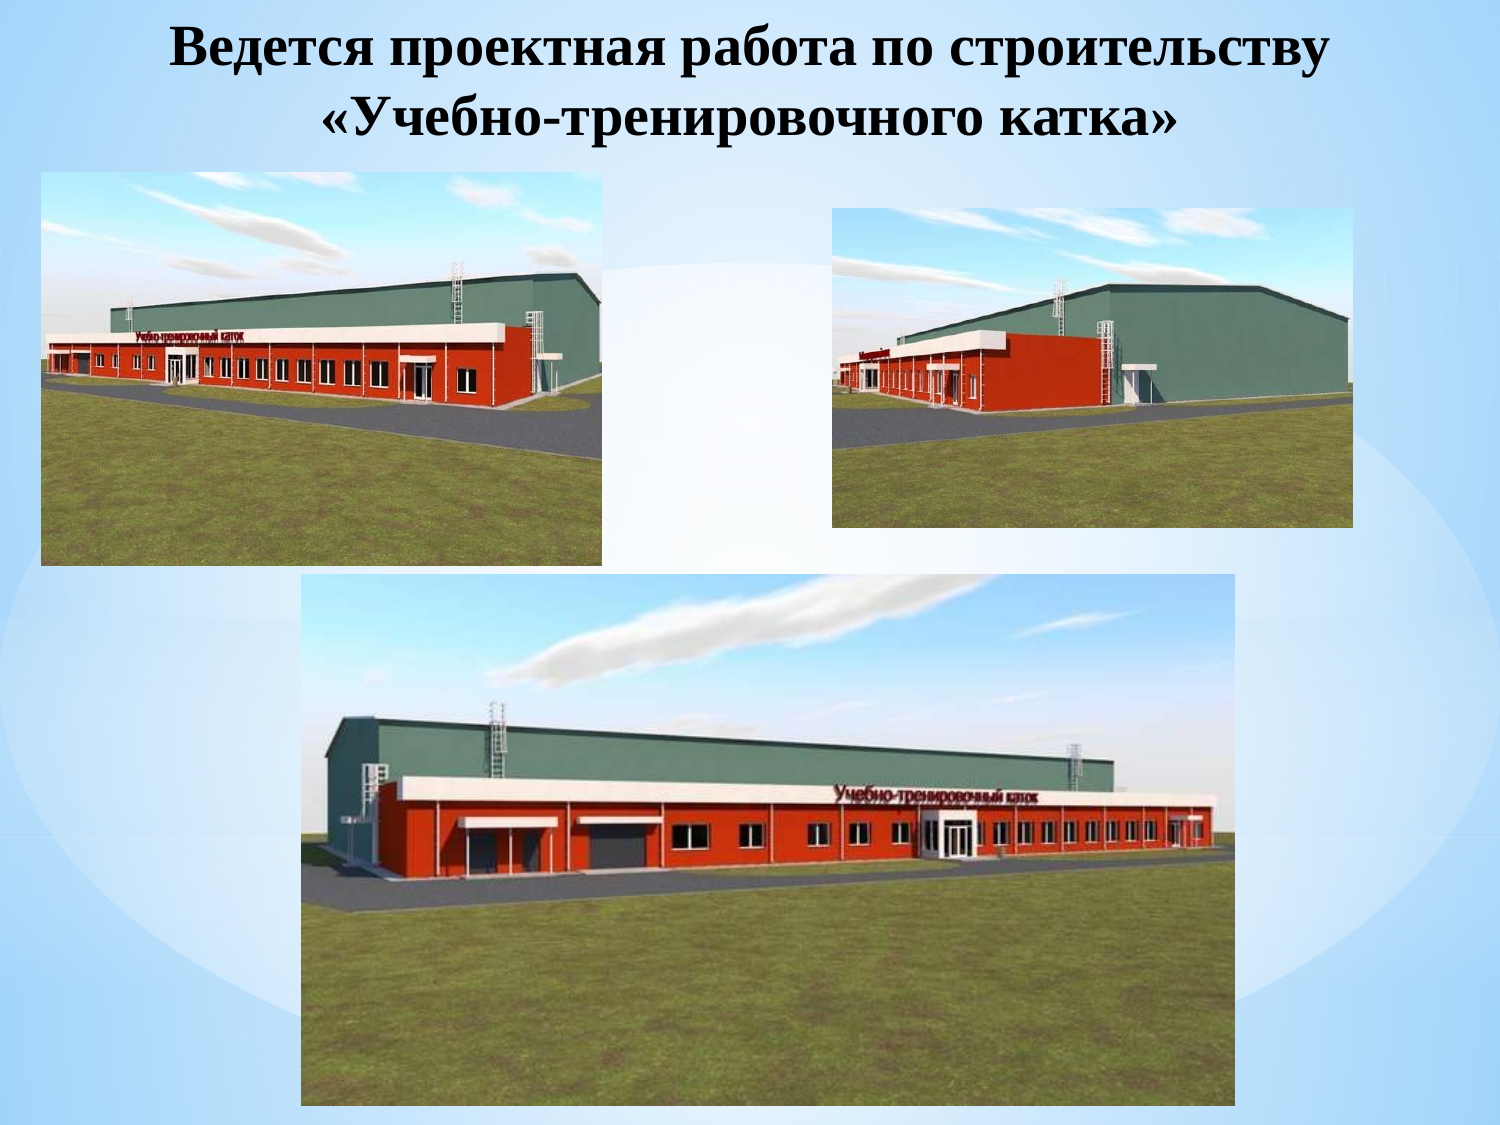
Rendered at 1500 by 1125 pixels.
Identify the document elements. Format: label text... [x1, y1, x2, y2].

picture [832, 207, 1353, 528]
text_box Ведется проектная работа по строительству «Учебно-тренировочного катка» [123, 0, 1376, 155]
picture [300, 574, 1235, 1107]
picture [40, 172, 603, 566]
